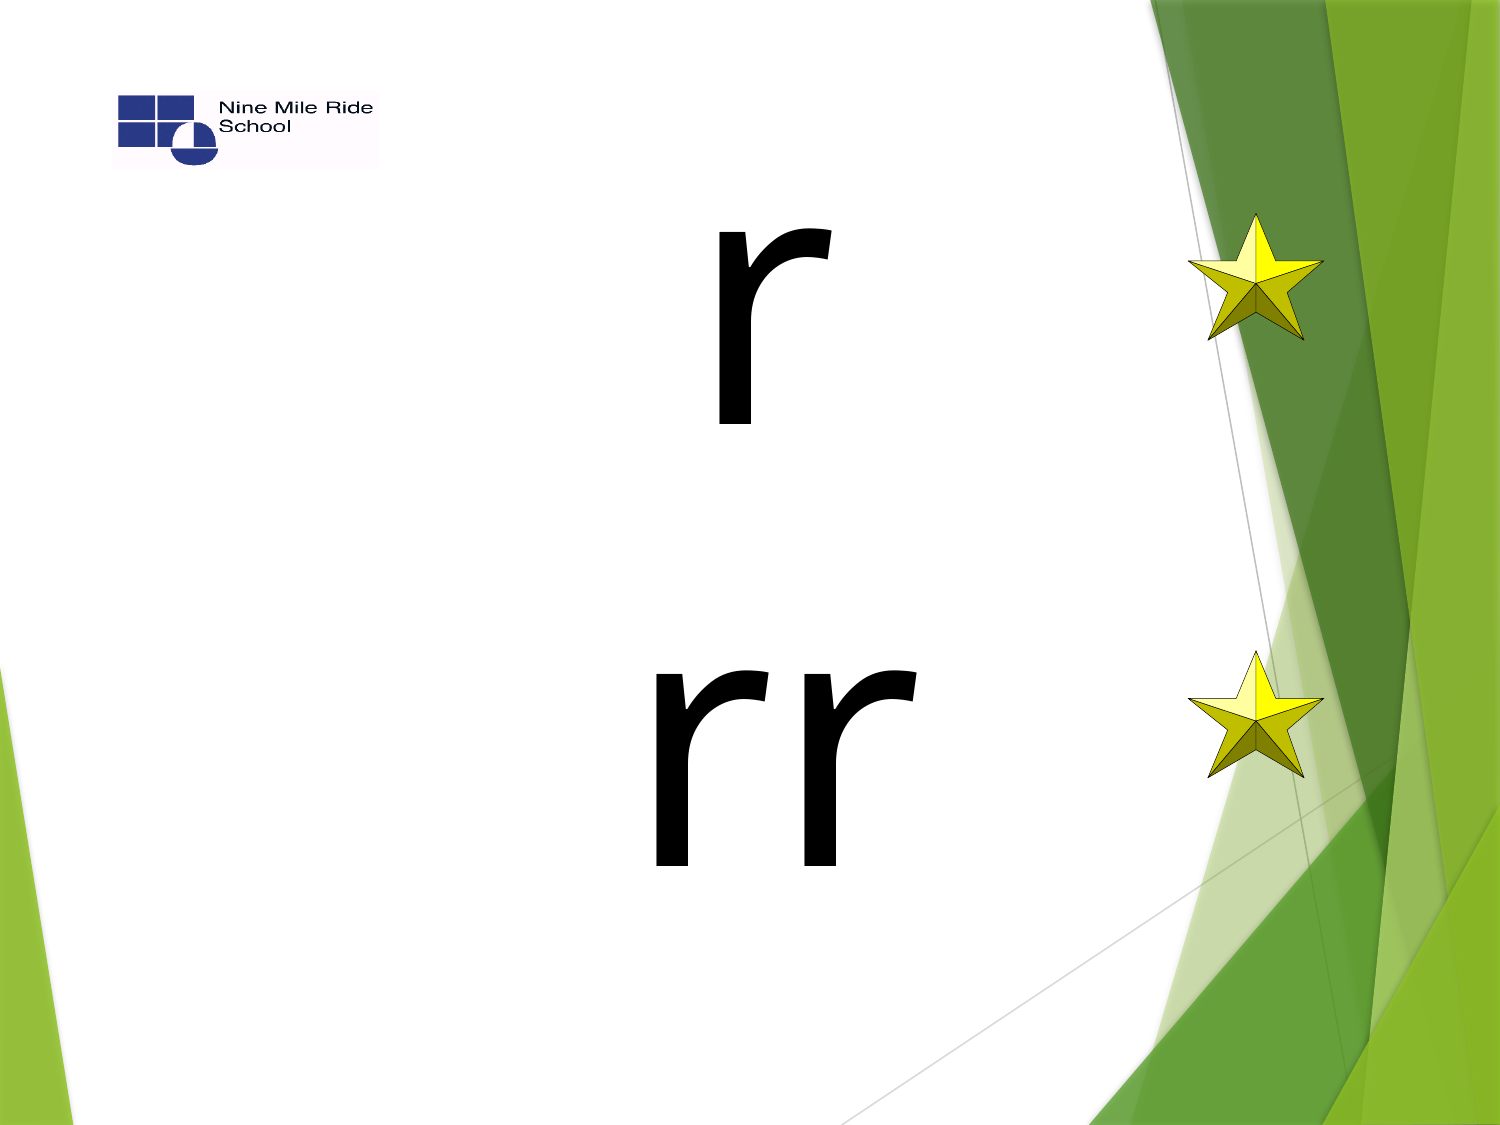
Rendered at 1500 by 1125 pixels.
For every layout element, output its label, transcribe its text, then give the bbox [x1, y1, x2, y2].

picture [1186, 211, 1326, 342]
picture [1186, 649, 1326, 780]
text_box r [674, 58, 853, 500]
picture [111, 90, 380, 169]
text_box rr [611, 500, 938, 946]
